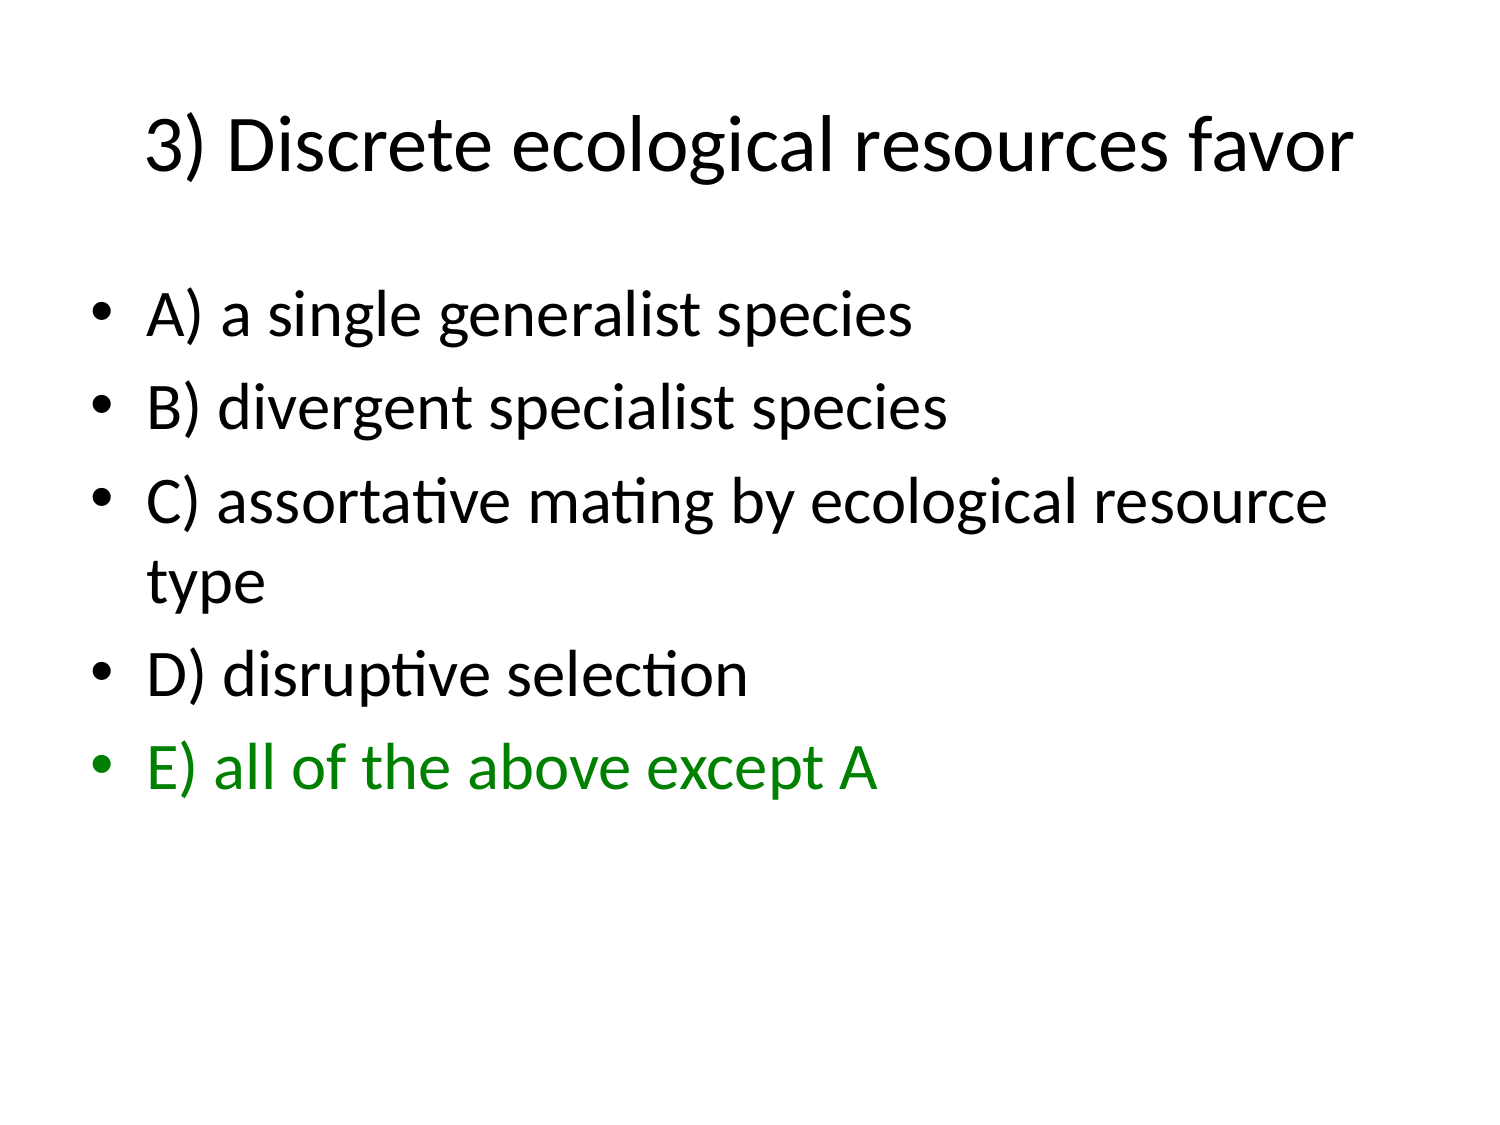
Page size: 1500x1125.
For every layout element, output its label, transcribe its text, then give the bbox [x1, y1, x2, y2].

list A) a single generalist species B) divergent specialist species C) assortative mating by ecological resource type D) disruptive selection E) all of the above except A [75, 262, 1425, 1005]
title 3) Discrete ecological resources favor [75, 45, 1425, 233]
